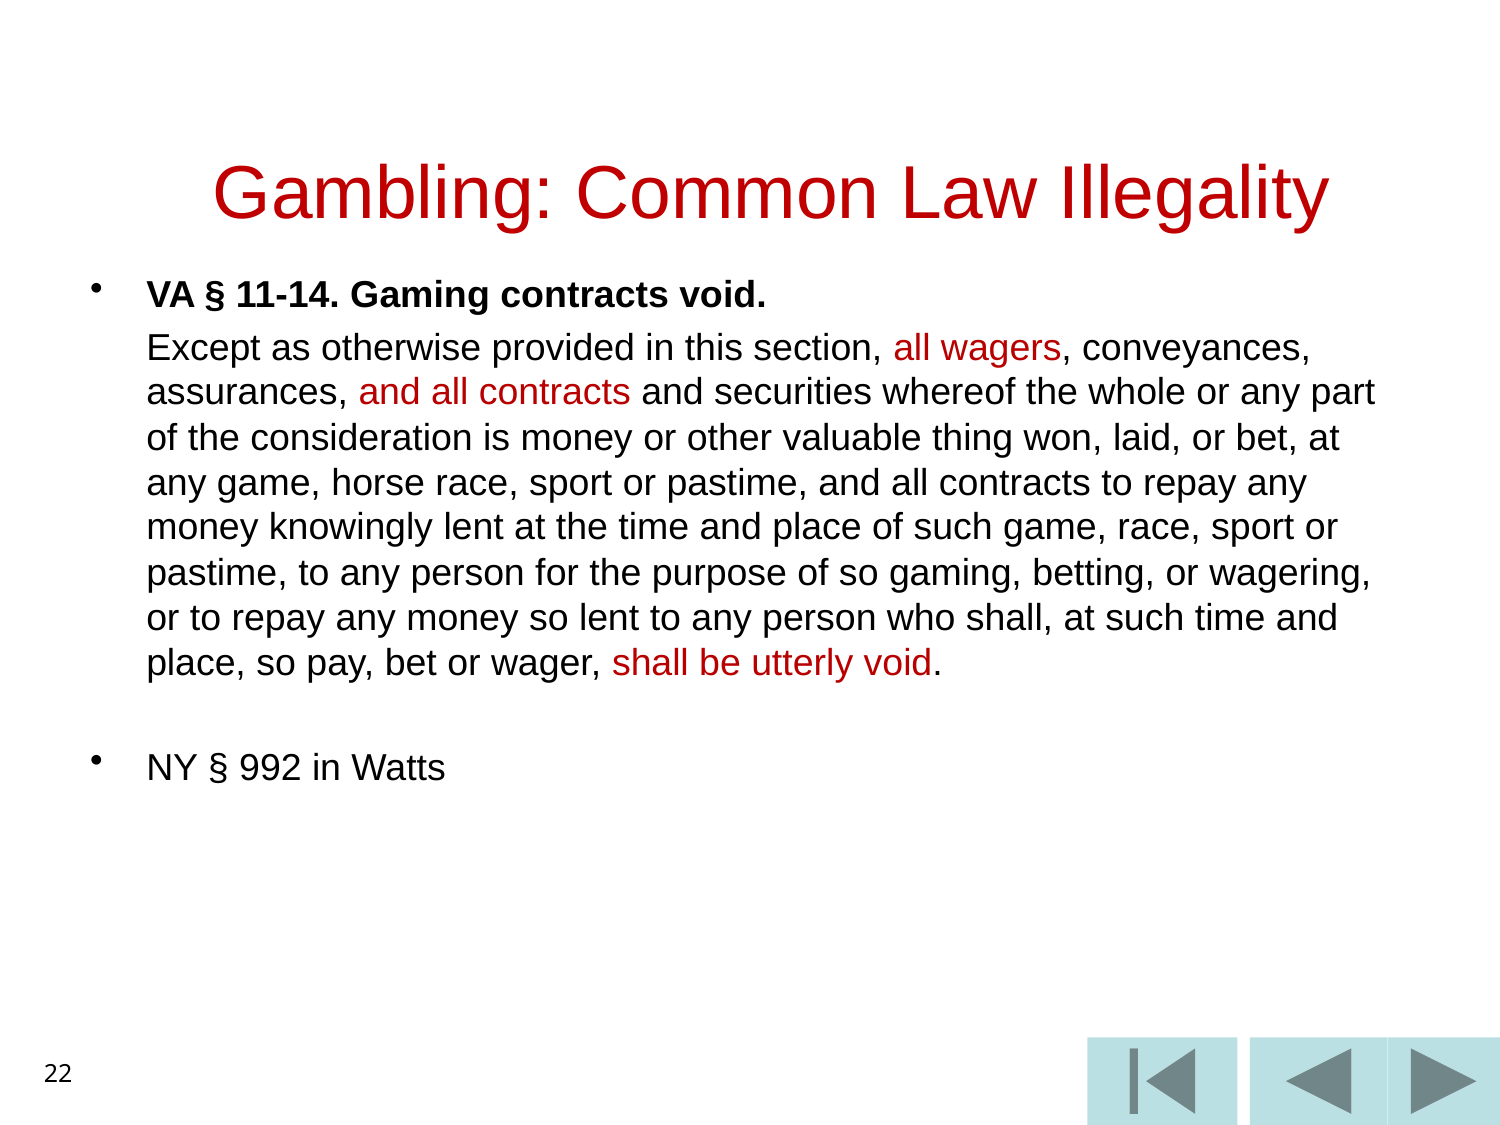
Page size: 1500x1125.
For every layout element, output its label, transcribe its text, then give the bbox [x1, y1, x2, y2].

title Gambling: Common Law Illegality [87, 62, 1400, 262]
list VA § 11-14. Gaming contracts void. Except as otherwise provided in this section, all wagers, conveyances, assurances, and all contracts and securities whereof the whole or any part of the consideration is money or other valuable thing won, laid, or bet, at any game, horse race, sport or pastime, and all contracts to repay any money knowingly lent at the time and place of such game, race, sport or pastime, to any person for the purpose of so gaming, betting, or wagering, or to repay any money so lent to any person who shall, at such time and place, so pay, bet or wager, shall be utterly void. NY § 992 in Watts [75, 262, 1425, 1005]
slide_number 22 [0, 1049, 88, 1125]
